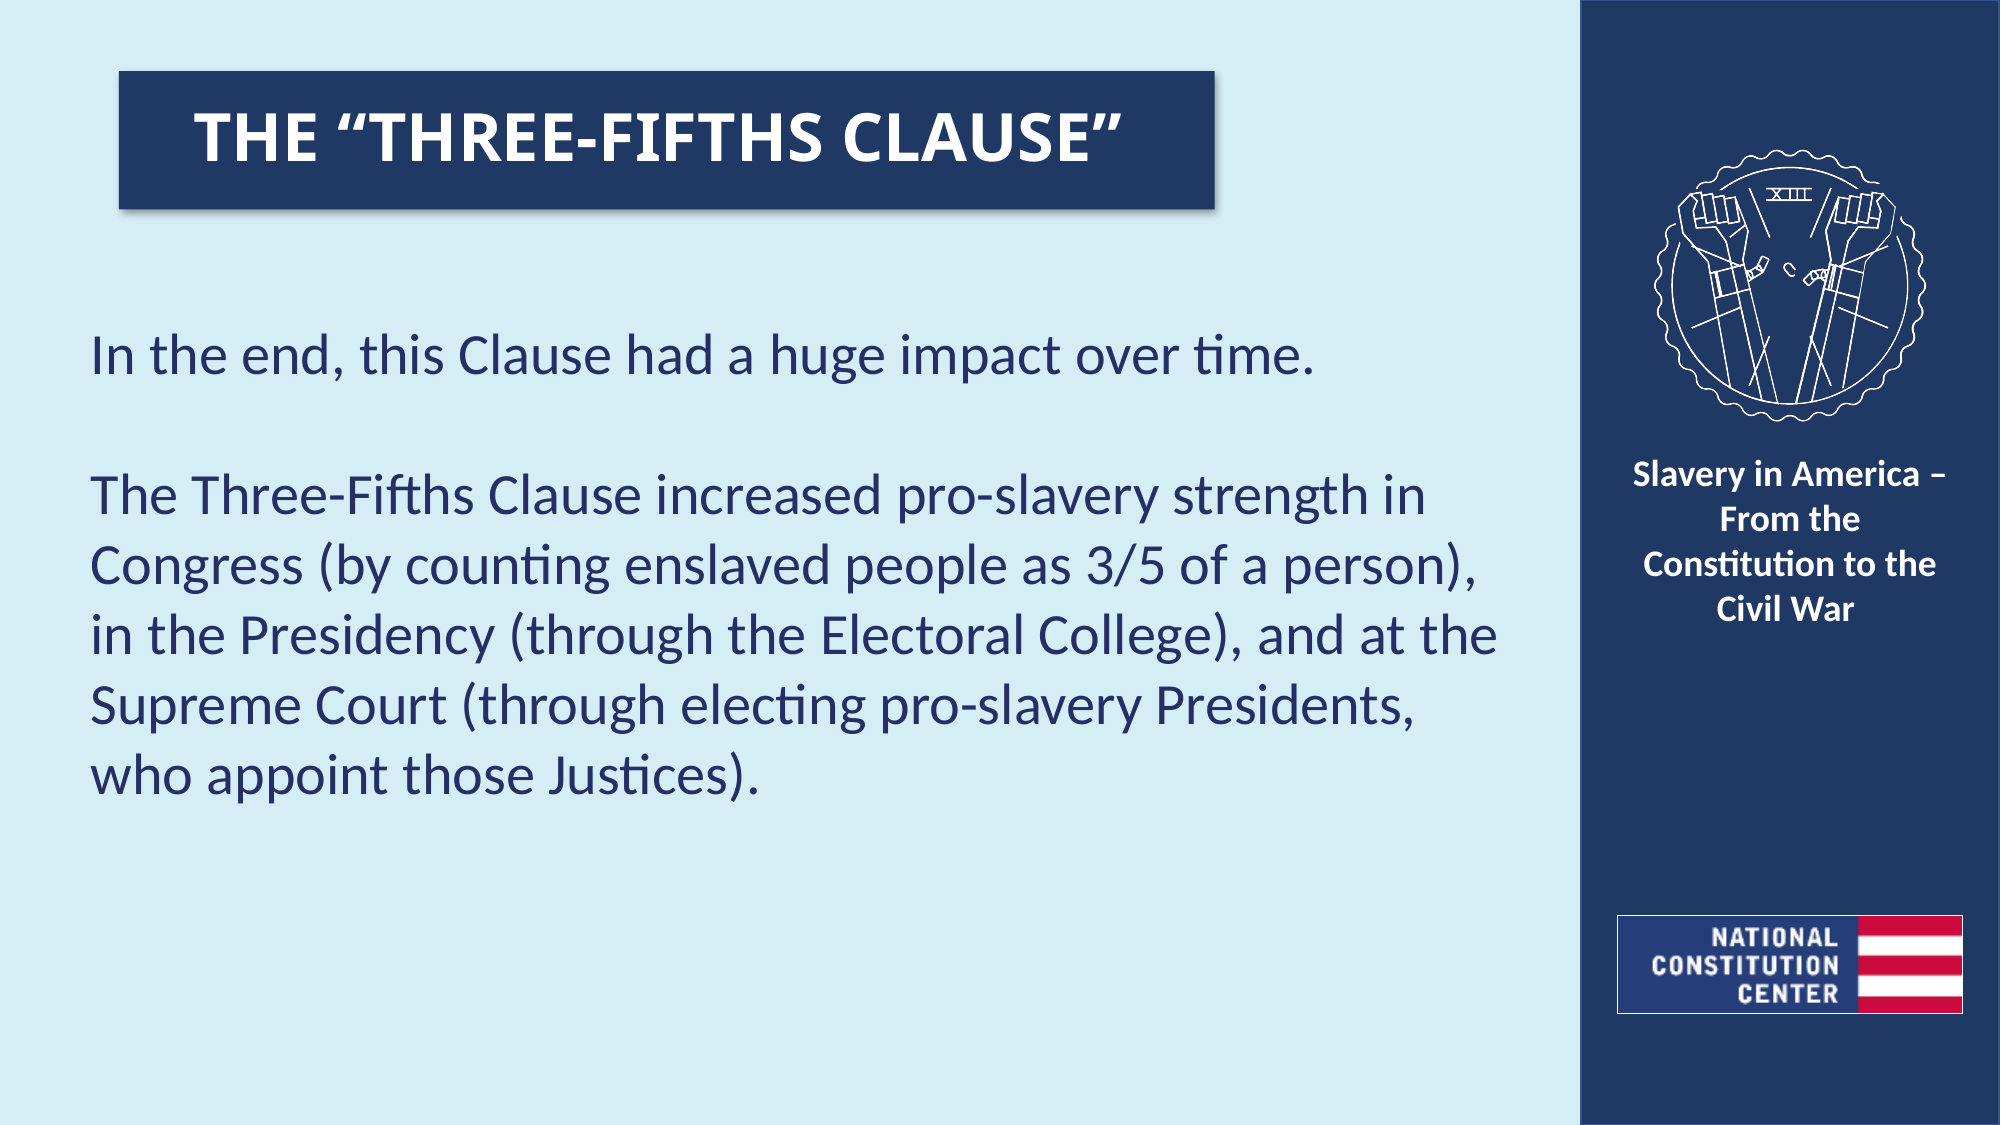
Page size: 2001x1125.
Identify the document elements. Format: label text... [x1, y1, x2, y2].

text_box [1580, 0, 2000, 1125]
text_box In the end, this Clause had a huge impact over time. The Three-Fifths Clause increased pro-slavery strength in Congress (by counting enslaved people as 3/5 of a person), in the Presidency (through the Electoral College), and at the Supreme Court (through electing pro-slavery Presidents, who appoint those Justices). [76, 308, 1519, 814]
picture [1640, 135, 1940, 436]
picture [0, 0, 1580, 1125]
text_box Slavery in America – From the Constitution to the Civil War [1617, 441, 1963, 636]
title The “Three-fifths Clause” [118, 71, 1215, 210]
picture [1617, 915, 1963, 1014]
